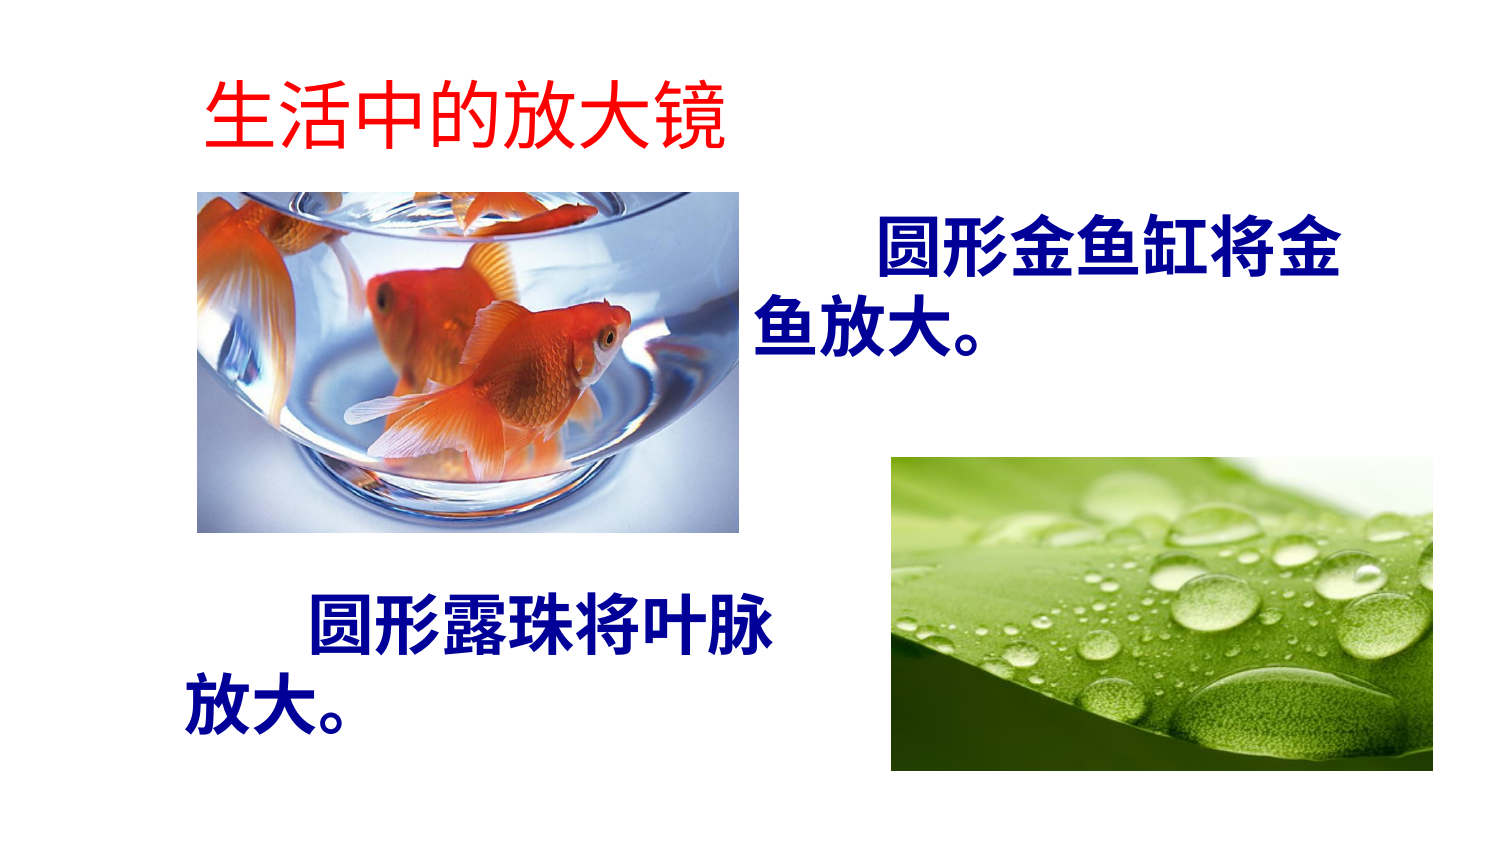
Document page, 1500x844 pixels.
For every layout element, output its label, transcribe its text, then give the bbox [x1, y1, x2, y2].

text_box 圆形金鱼缸将金鱼放大。 [739, 197, 1365, 372]
text_box 生活中的放大镜 [156, 60, 819, 166]
picture [197, 192, 739, 533]
picture [891, 457, 1433, 771]
text_box 圆形露珠将叶脉放大。 [170, 575, 797, 751]
